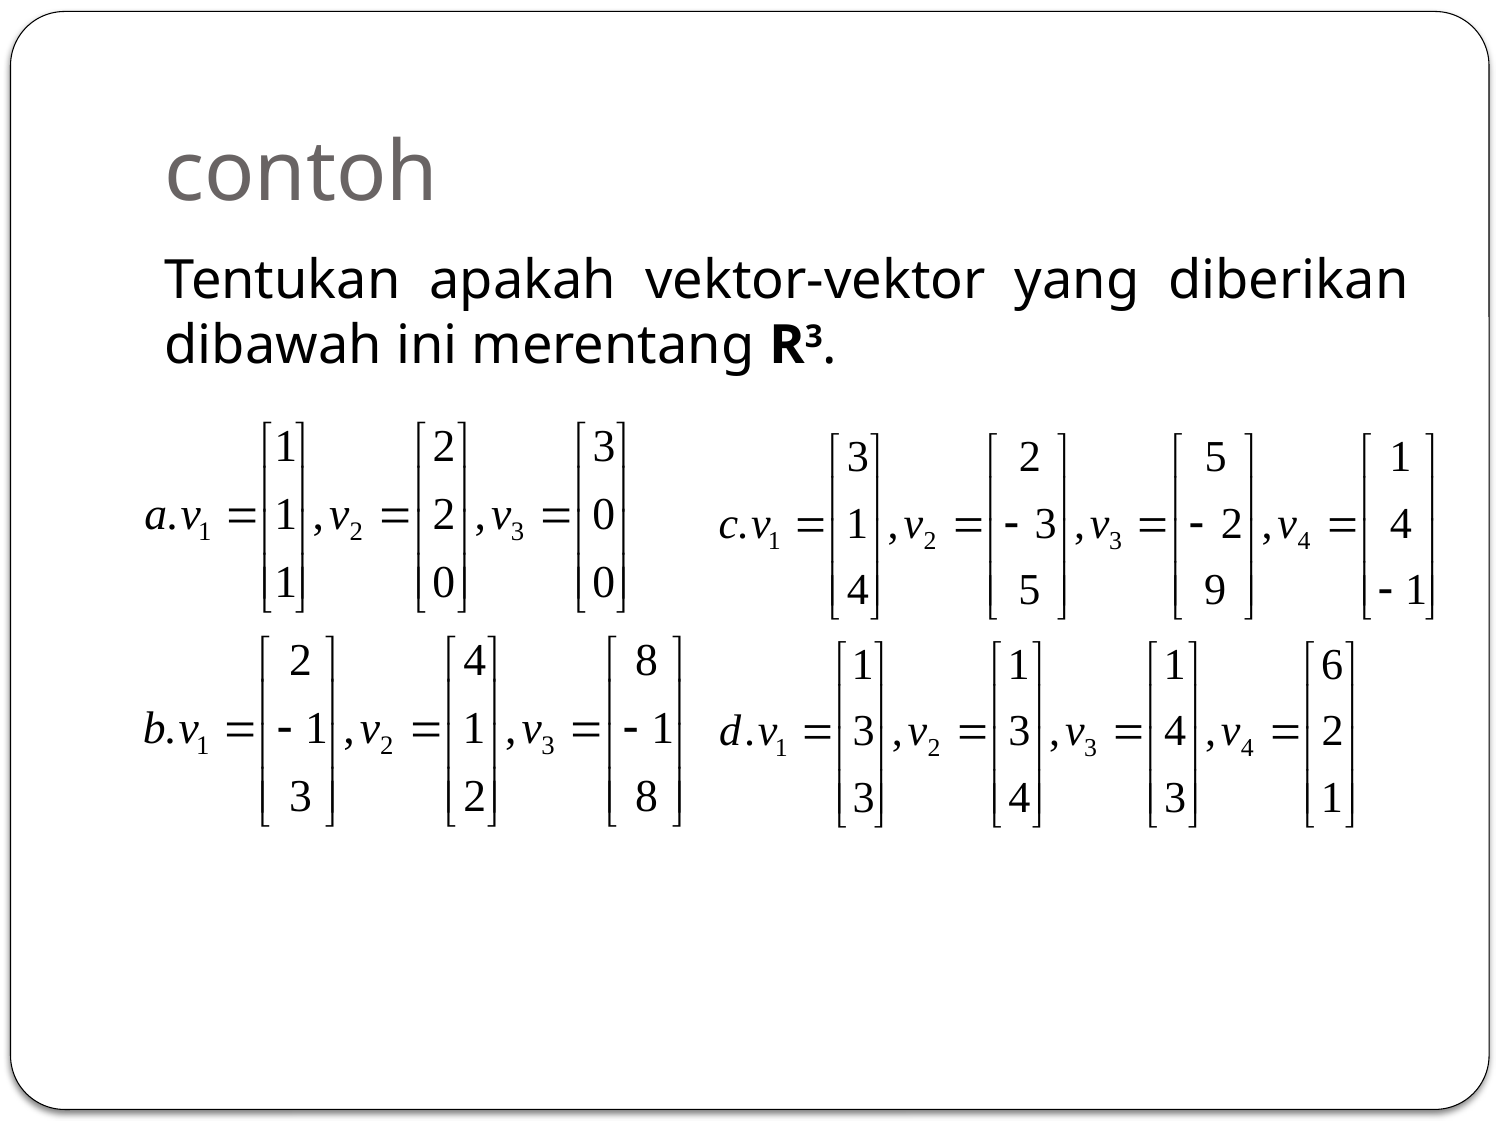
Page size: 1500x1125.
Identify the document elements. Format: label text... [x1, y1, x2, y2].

title contoh [150, 45, 1425, 233]
list Tentukan apakah vektor-vektor yang diberikan dibawah ini merentang R3. [150, 237, 1425, 988]
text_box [137, 412, 700, 838]
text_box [712, 424, 1451, 838]
